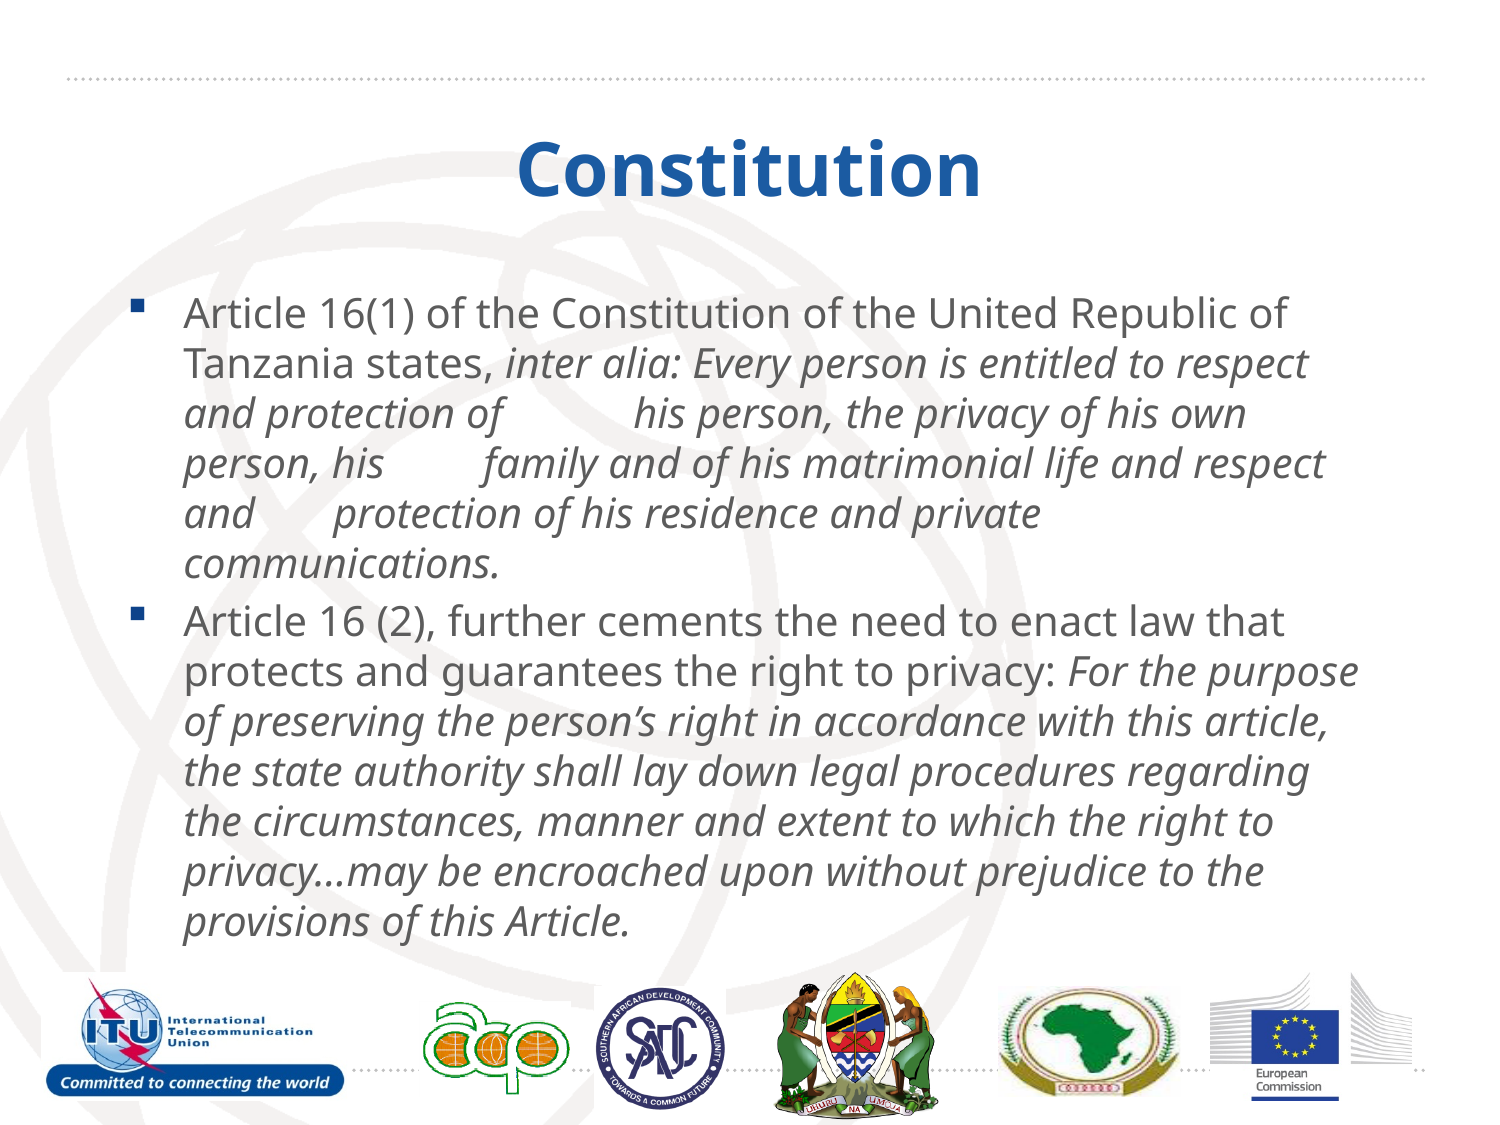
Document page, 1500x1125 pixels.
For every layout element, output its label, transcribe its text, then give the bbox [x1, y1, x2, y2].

picture [1210, 972, 1412, 1101]
picture [0, 132, 1061, 1125]
title Constitution [111, 112, 1388, 220]
list Article 16(1) of the Constitution of the United Republic of Tanzania states, inter alia: Every person is entitled to respect and protection of his person, the privacy of his own person, his family and of his matrimonial life and respect and protection of his residence and private communications. Article 16 (2), further cements the need to enact law that protects and guarantees the right to privacy: For the purpose of preserving the person’s right in accordance with this article, the state authority shall lay down legal procedures regarding the circumstances, manner and extent to which the right to privacy…may be encroached upon without prejudice to the provisions of this Article. [111, 278, 1388, 978]
